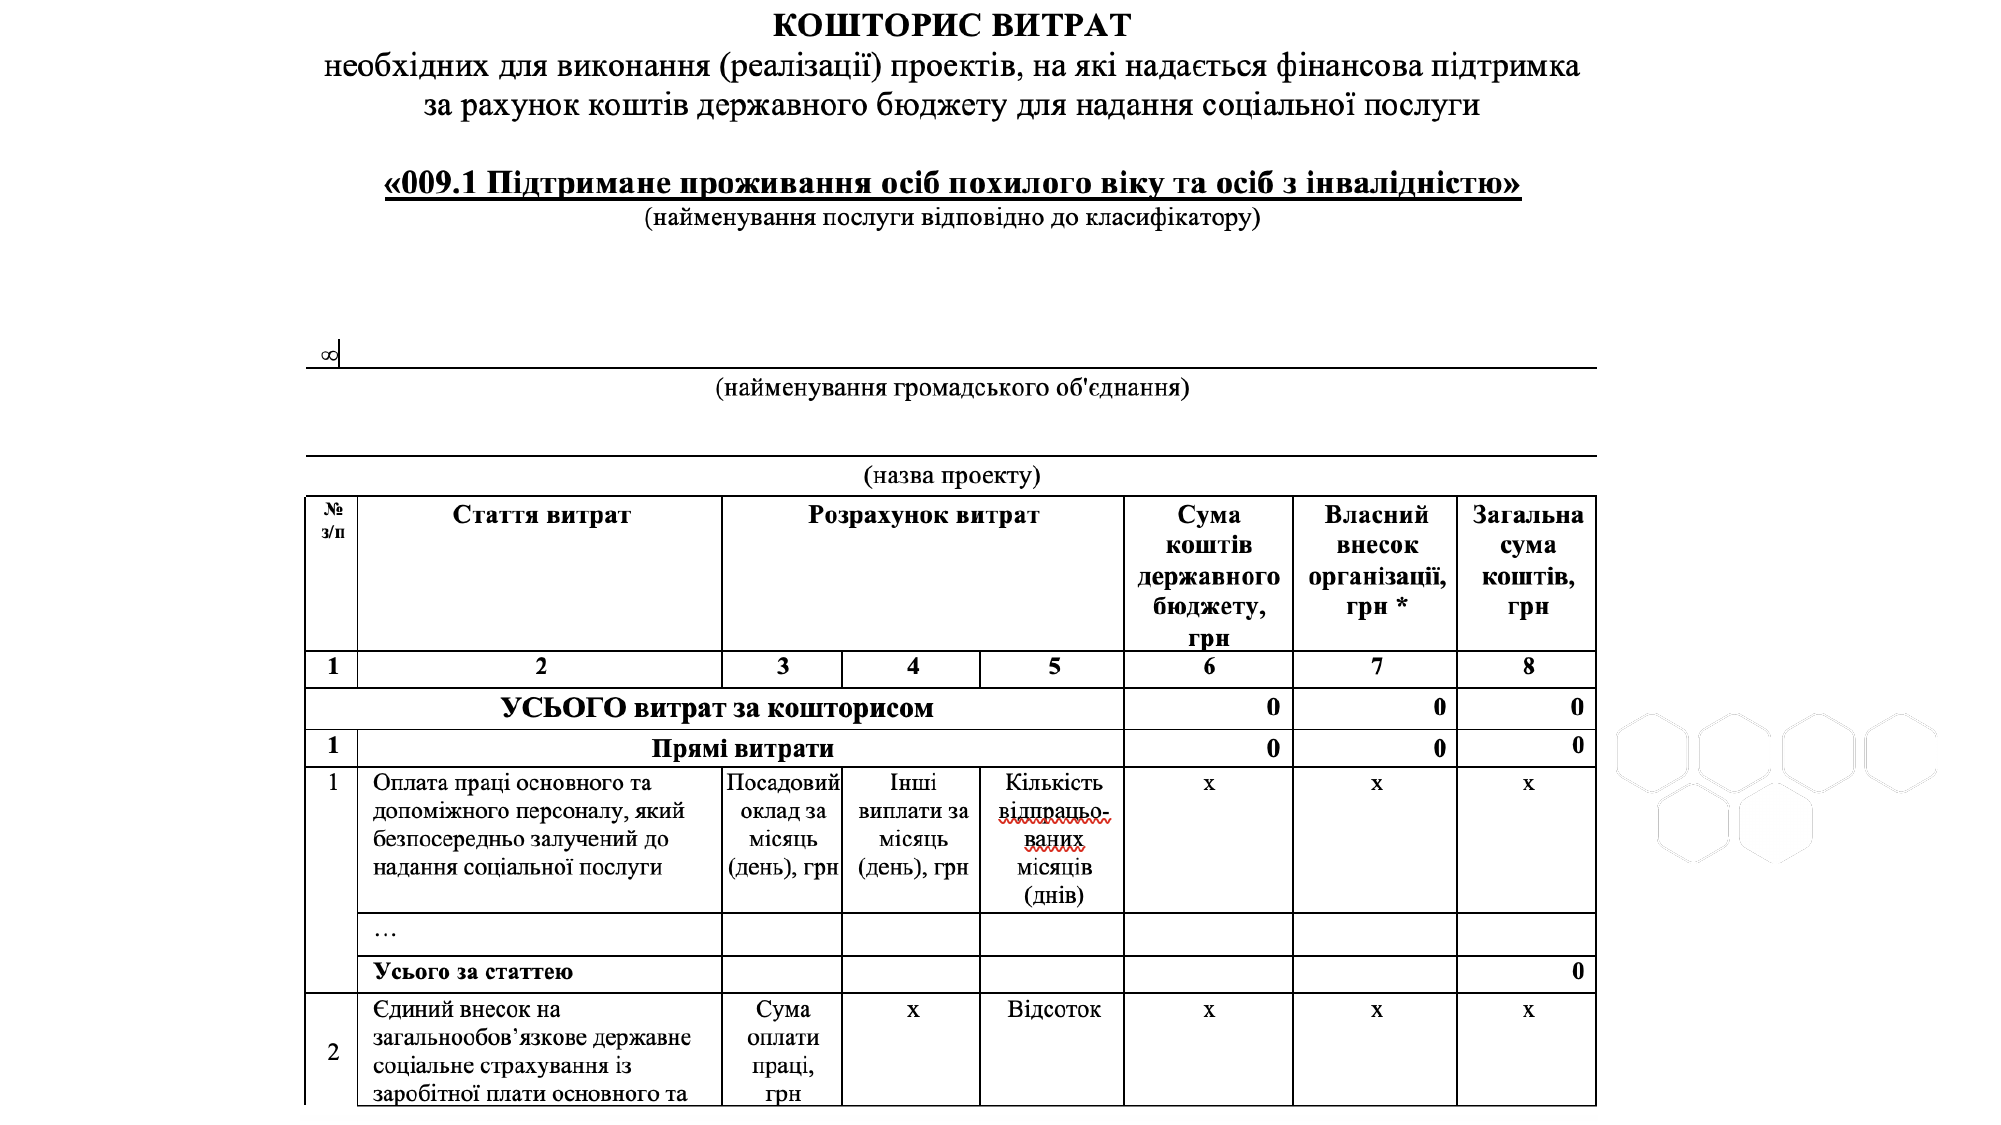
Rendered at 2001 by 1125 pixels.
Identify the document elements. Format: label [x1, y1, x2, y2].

picture [300, 4, 1598, 1121]
picture [1611, 711, 1942, 866]
